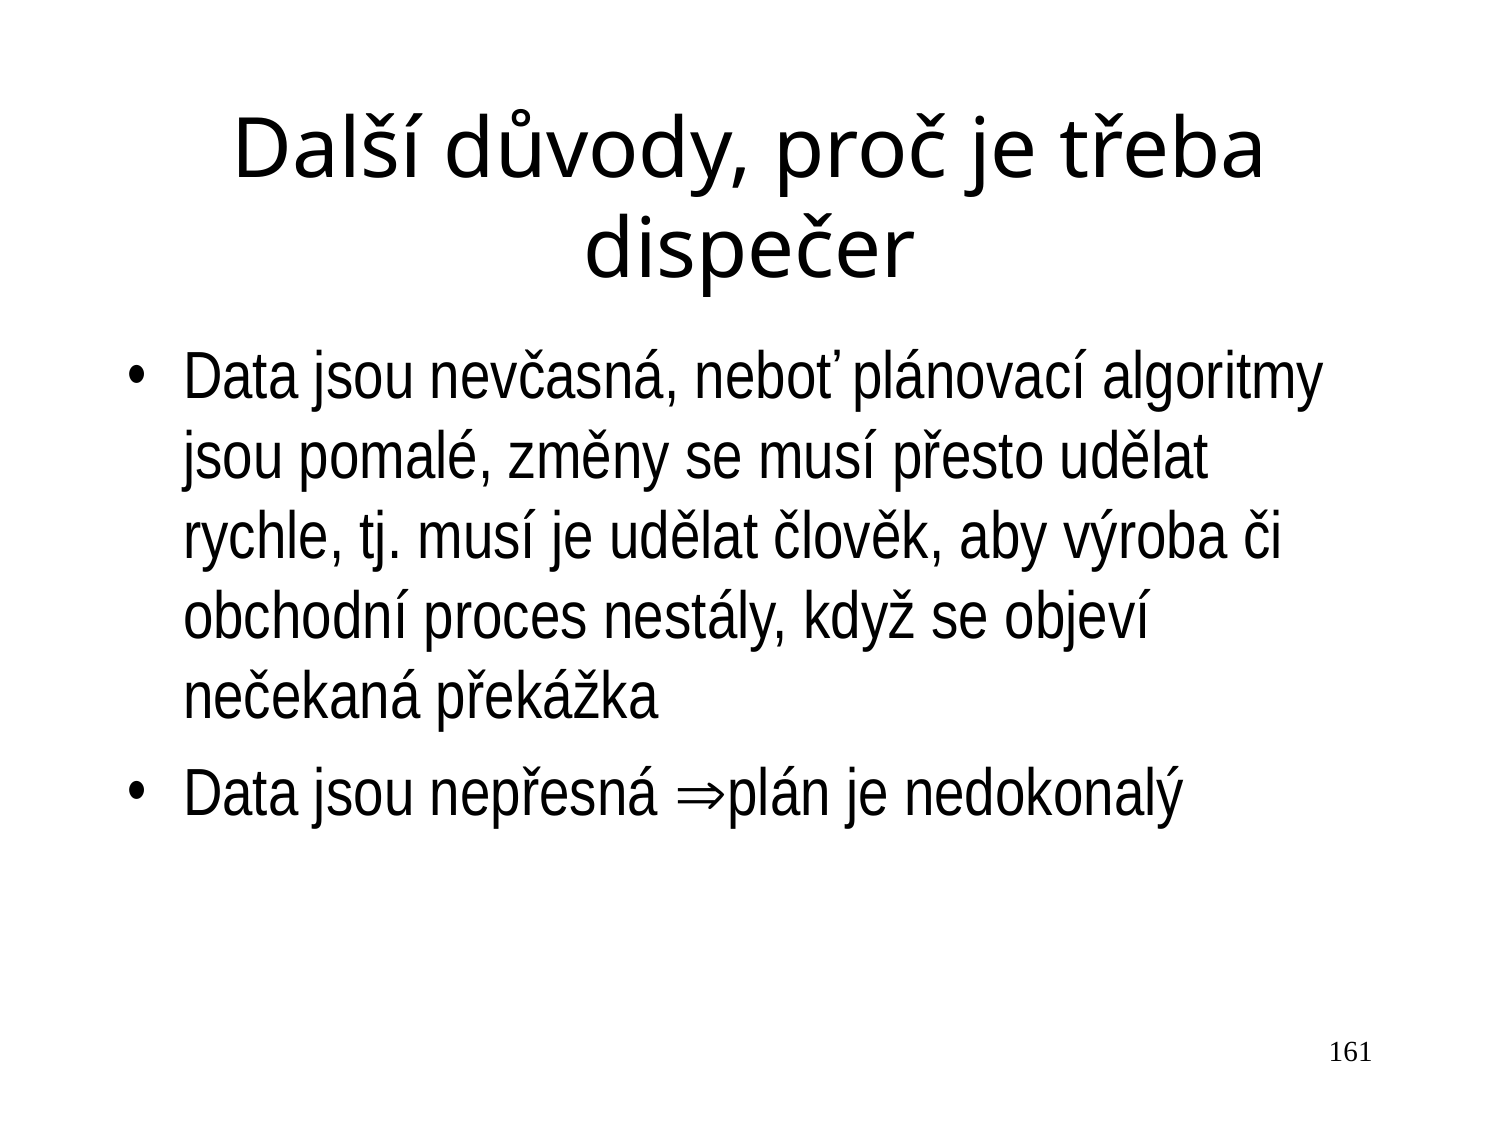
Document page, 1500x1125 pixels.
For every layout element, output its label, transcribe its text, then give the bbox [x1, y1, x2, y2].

text_box Data jsou nevčasná, neboť plánovací algoritmy jsou pomalé, změny se musí přesto udělat rychle, tj. musí je udělat člověk, aby výroba či obchodní proces nestály, když se objeví nečekaná překážka Data jsou nepřesná plán je nedokonalý [112, 324, 1388, 1000]
text_box Další důvody, proč je třeba dispečer [112, 86, 1388, 302]
text_box 161 [1074, 1024, 1388, 1100]
